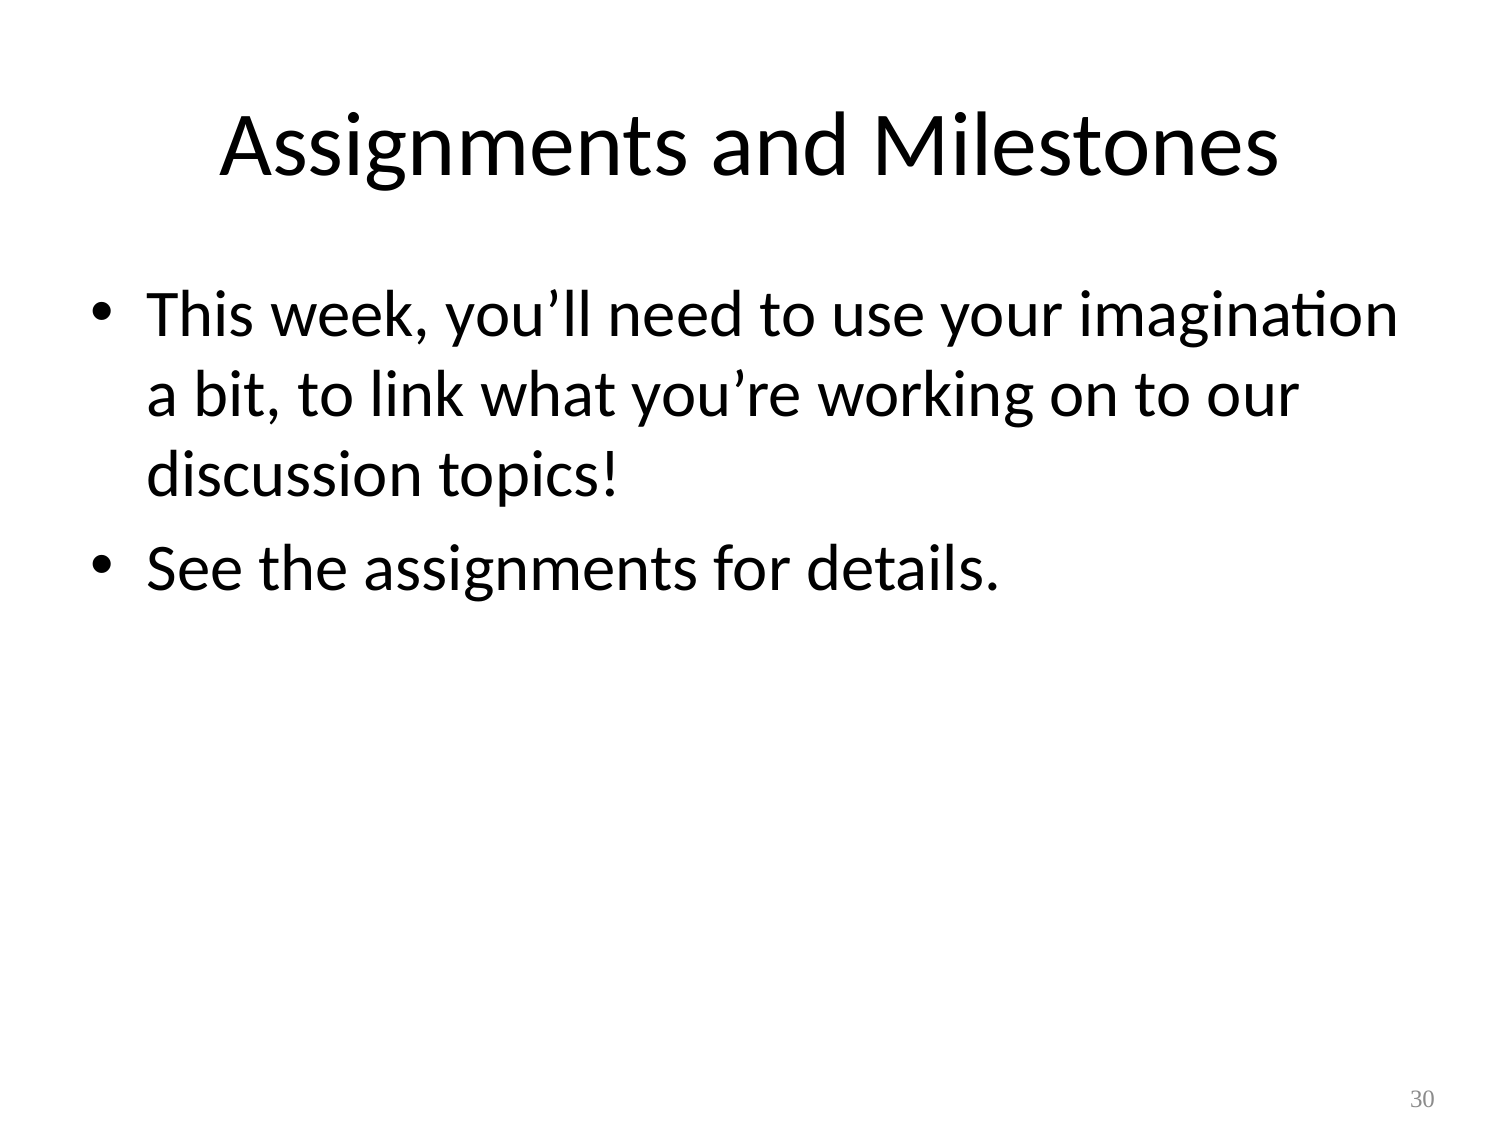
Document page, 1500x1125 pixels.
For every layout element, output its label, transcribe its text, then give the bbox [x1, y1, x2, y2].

list This week, you’ll need to use your imagination a bit, to link what you’re working on to our discussion topics! See the assignments for details. [75, 262, 1425, 1005]
title Assignments and Milestones [75, 45, 1425, 233]
